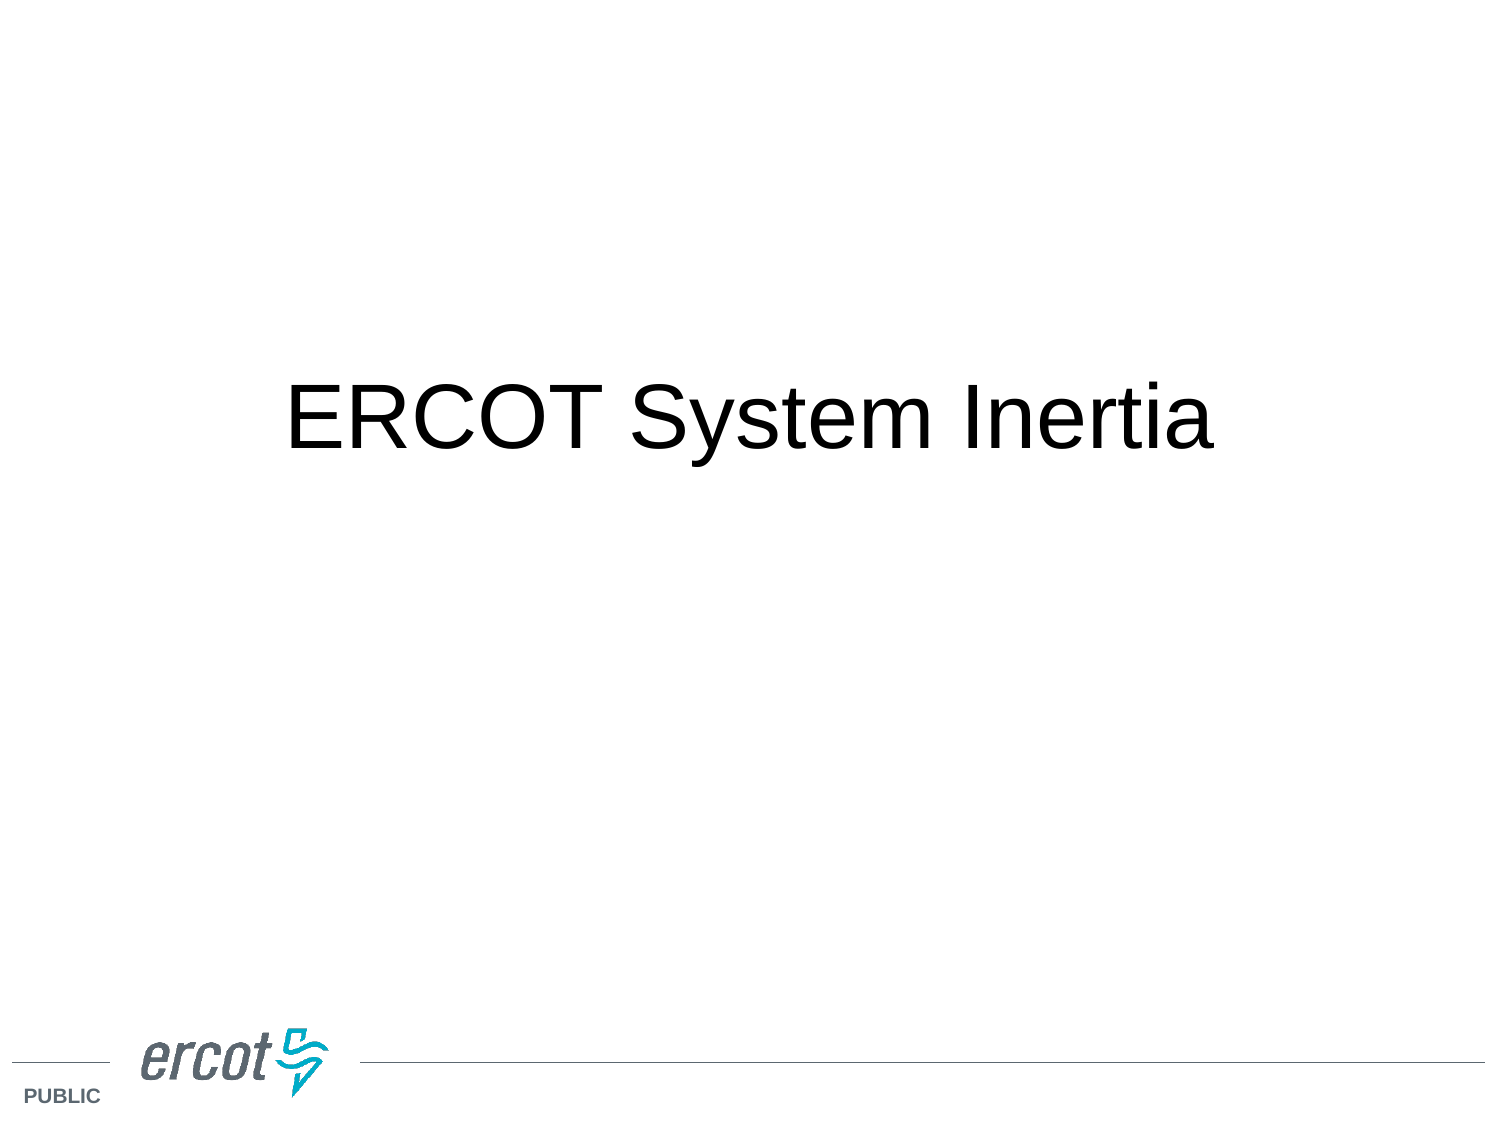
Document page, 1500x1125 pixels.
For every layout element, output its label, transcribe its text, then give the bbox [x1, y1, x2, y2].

picture [137, 1024, 332, 1100]
title ERCOT System Inertia [112, 349, 1388, 591]
